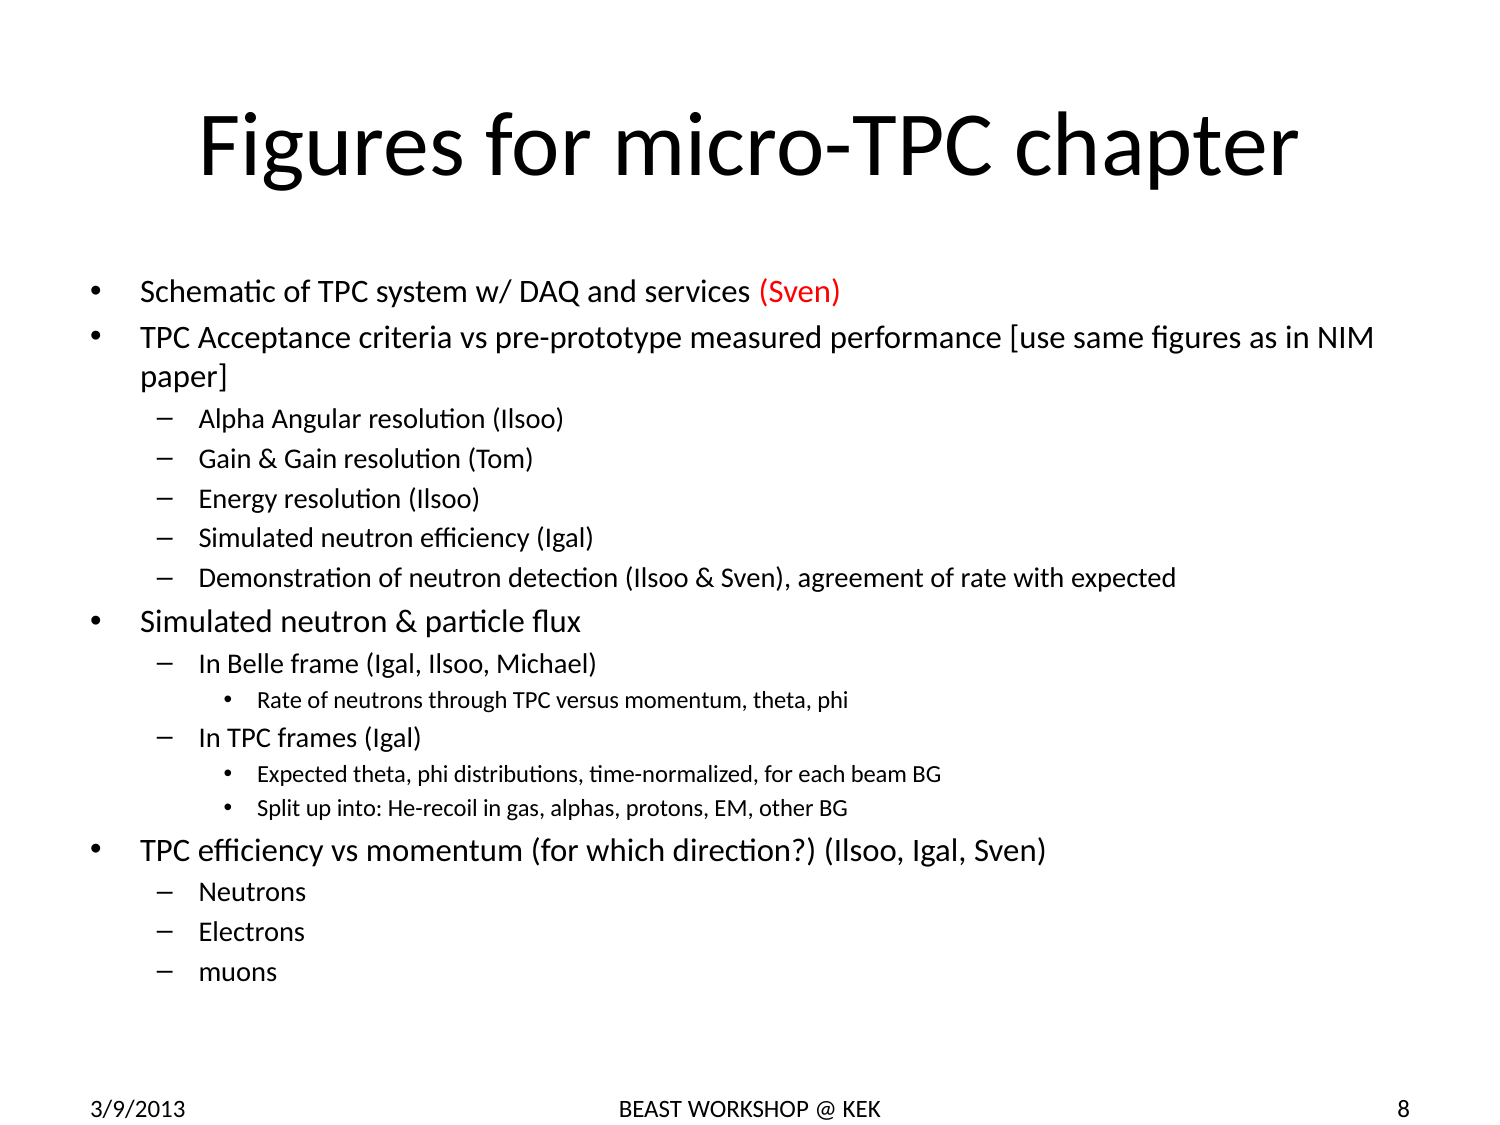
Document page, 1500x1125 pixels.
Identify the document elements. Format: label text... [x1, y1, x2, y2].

title Figures for micro-TPC chapter [75, 45, 1425, 233]
list Schematic of TPC system w/ DAQ and services (Sven) TPC Acceptance criteria vs pre-prototype measured performance [use same figures as in NIM paper] Alpha Angular resolution (Ilsoo) Gain & Gain resolution (Tom) Energy resolution (Ilsoo) Simulated neutron efficiency (Igal) Demonstration of neutron detection (Ilsoo & Sven), agreement of rate with expected Simulated neutron & particle flux In Belle frame (Igal, Ilsoo, Michael) Rate of neutrons through TPC versus momentum, theta, phi In TPC frames (Igal) Expected theta, phi distributions, time-normalized, for each beam BG Split up into: He-recoil in gas, alphas, protons, EM, other BG TPC efficiency vs momentum (for which direction?) (Ilsoo, Igal, Sven) Neutrons Electrons muons [75, 262, 1425, 1005]
